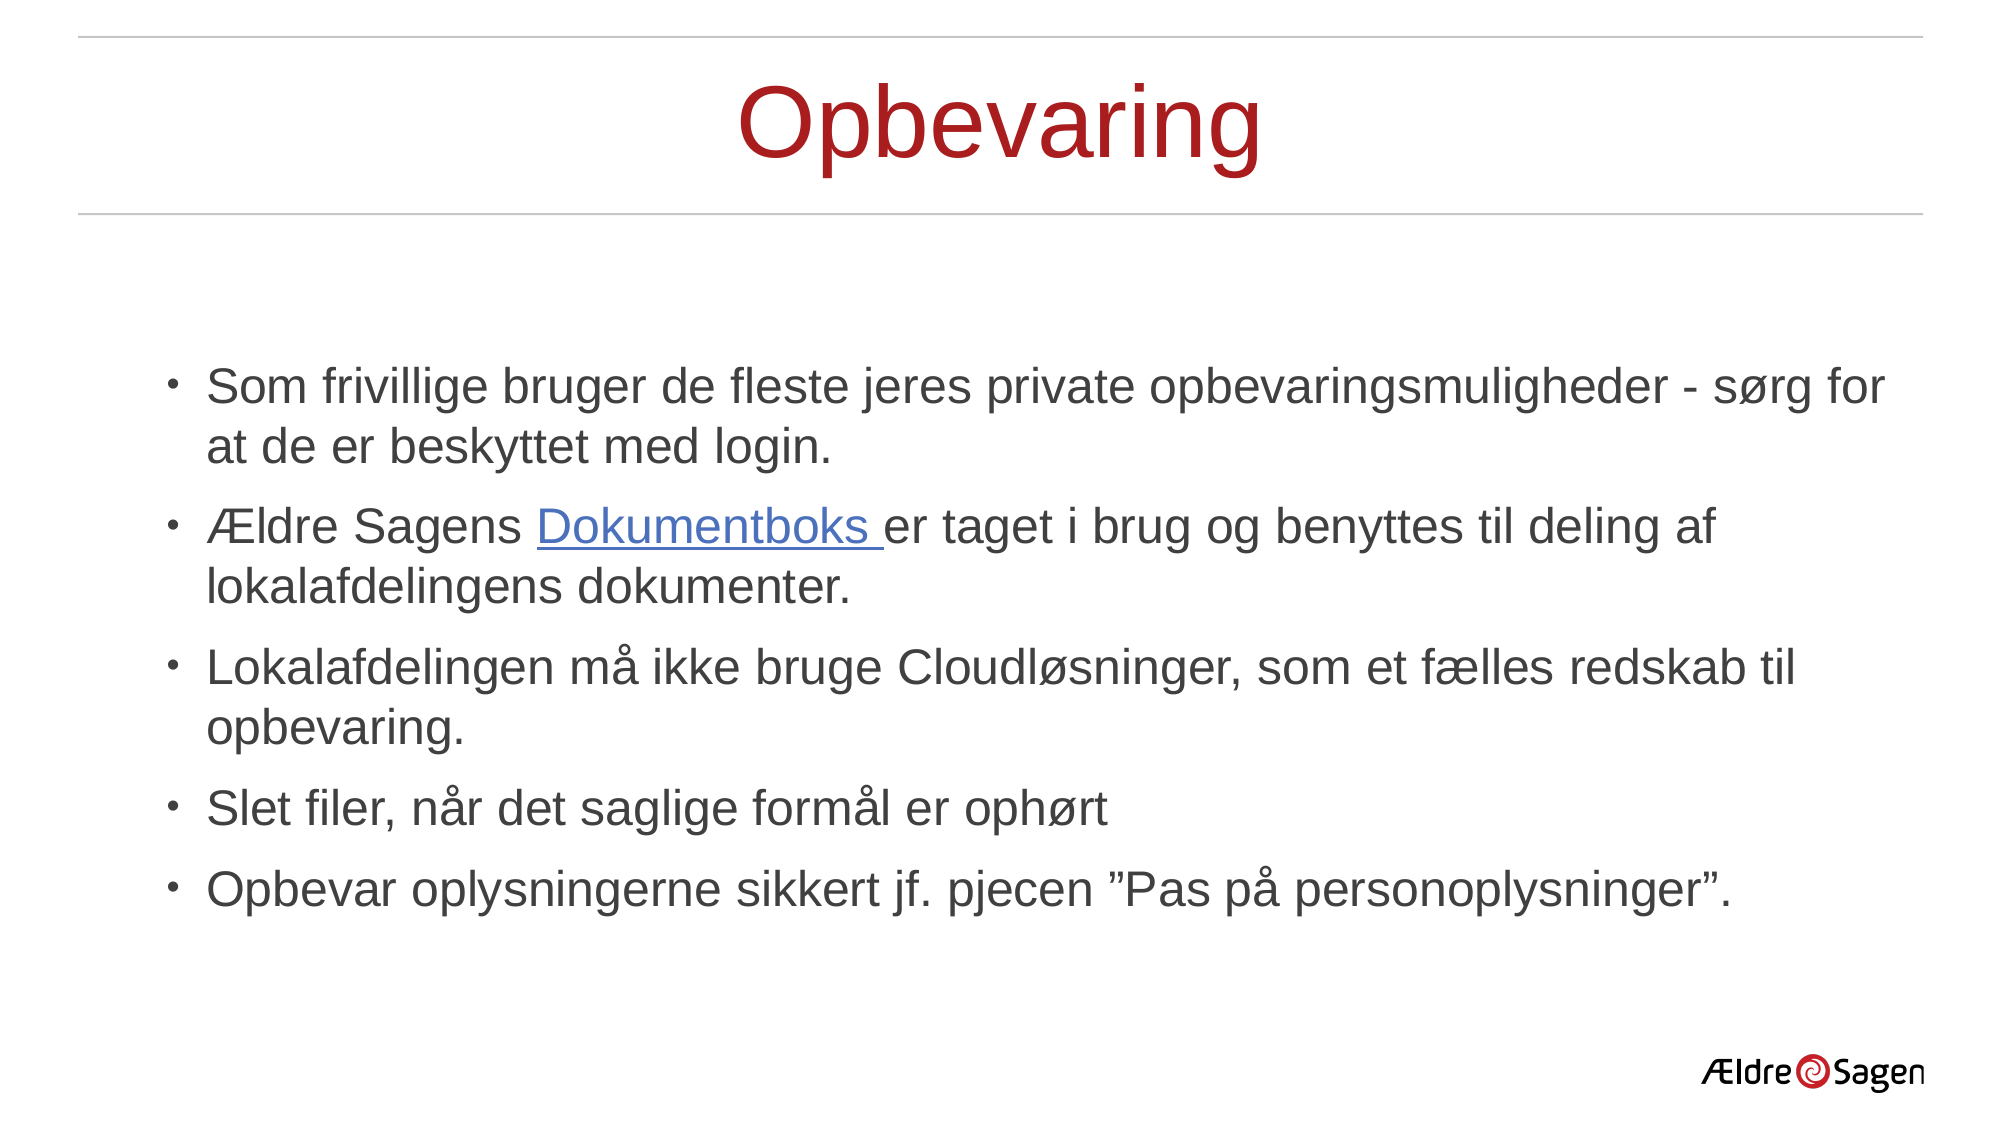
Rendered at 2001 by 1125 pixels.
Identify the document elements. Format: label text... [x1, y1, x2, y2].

title Opbevaring [78, 36, 1923, 198]
list Som frivillige bruger de fleste jeres private opbevaringsmuligheder - sørg for at de er beskyttet med login. Ældre Sagens Dokumentboks er taget i brug og benyttes til deling af lokalafdelingens dokumenter. Lokalafdelingen må ikke bruge Cloudløsninger, som et fælles redskab til opbevaring. Slet filer, når det saglige formål er ophørt Opbevar oplysningerne sikkert jf. pjecen ”Pas på personoplysninger”. [166, 248, 1924, 1022]
